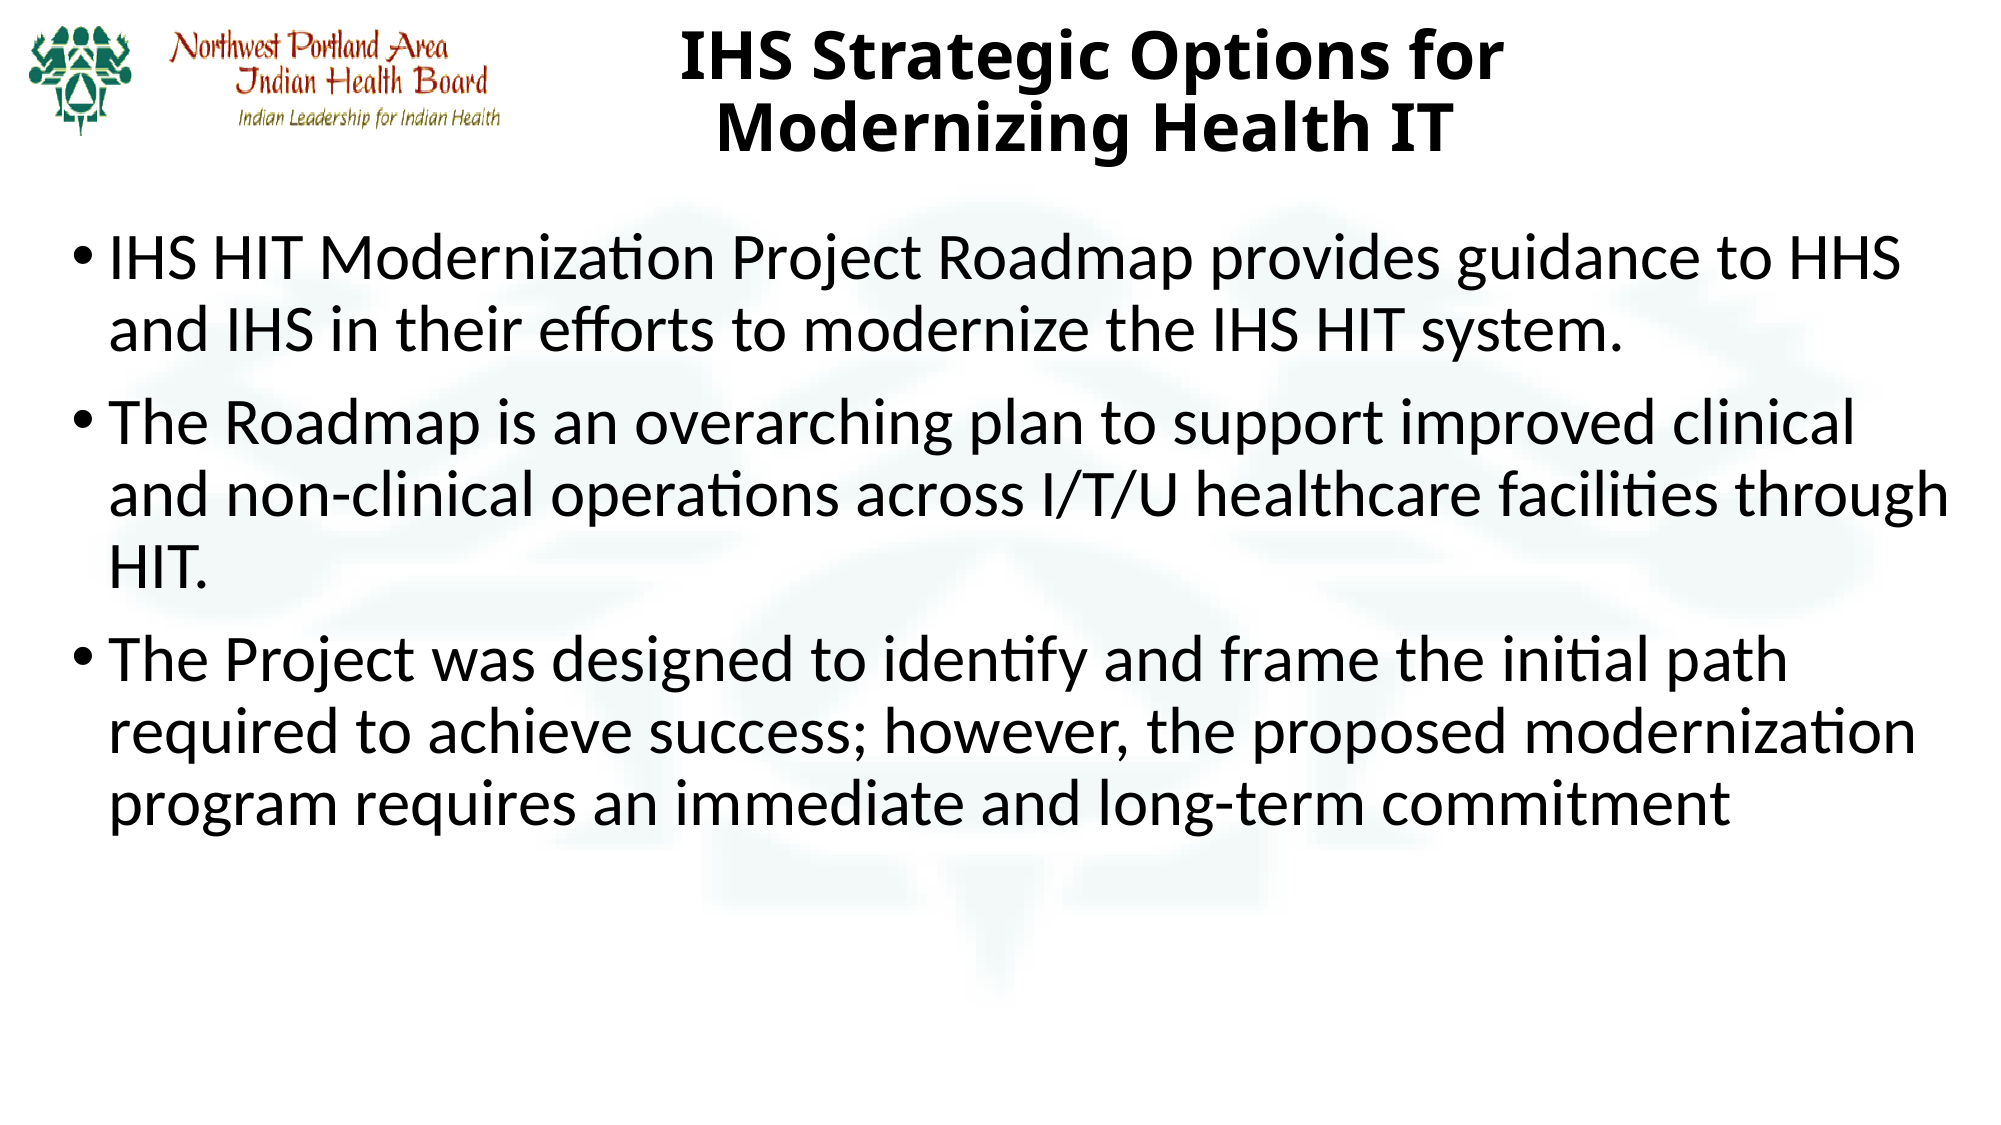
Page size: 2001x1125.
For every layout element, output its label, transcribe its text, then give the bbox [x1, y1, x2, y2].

picture [29, 26, 500, 136]
list IHS HIT Modernization Project Roadmap provides guidance to HHS and IHS in their efforts to modernize the IHS HIT system. The Roadmap is an overarching plan to support improved clinical and non-clinical operations across I/T/U healthcare facilities through HIT. The Project was designed to identify and frame the initial path required to achieve success; however, the proposed modernization program requires an immediate and long-term commitment [56, 214, 1968, 1125]
title IHS Strategic Options for Modernizing Health IT [500, 0, 1688, 188]
